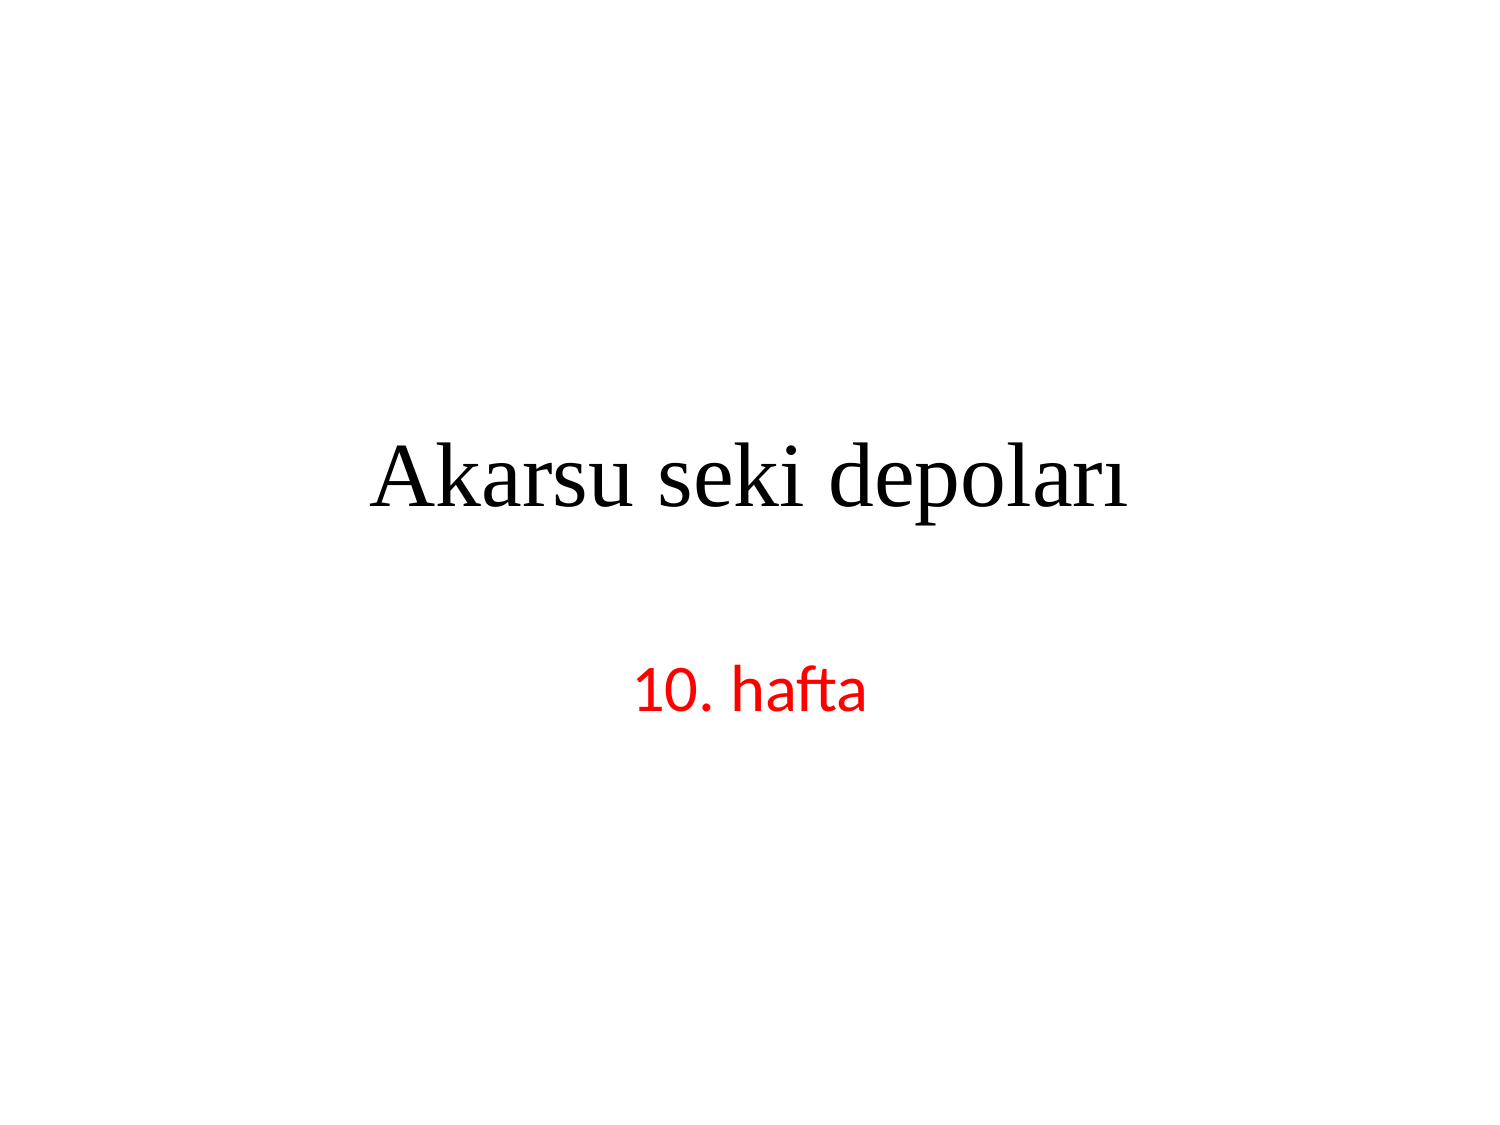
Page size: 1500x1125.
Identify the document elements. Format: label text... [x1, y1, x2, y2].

title Akarsu seki depoları [112, 349, 1388, 591]
subtitle 10. hafta [225, 637, 1275, 925]
